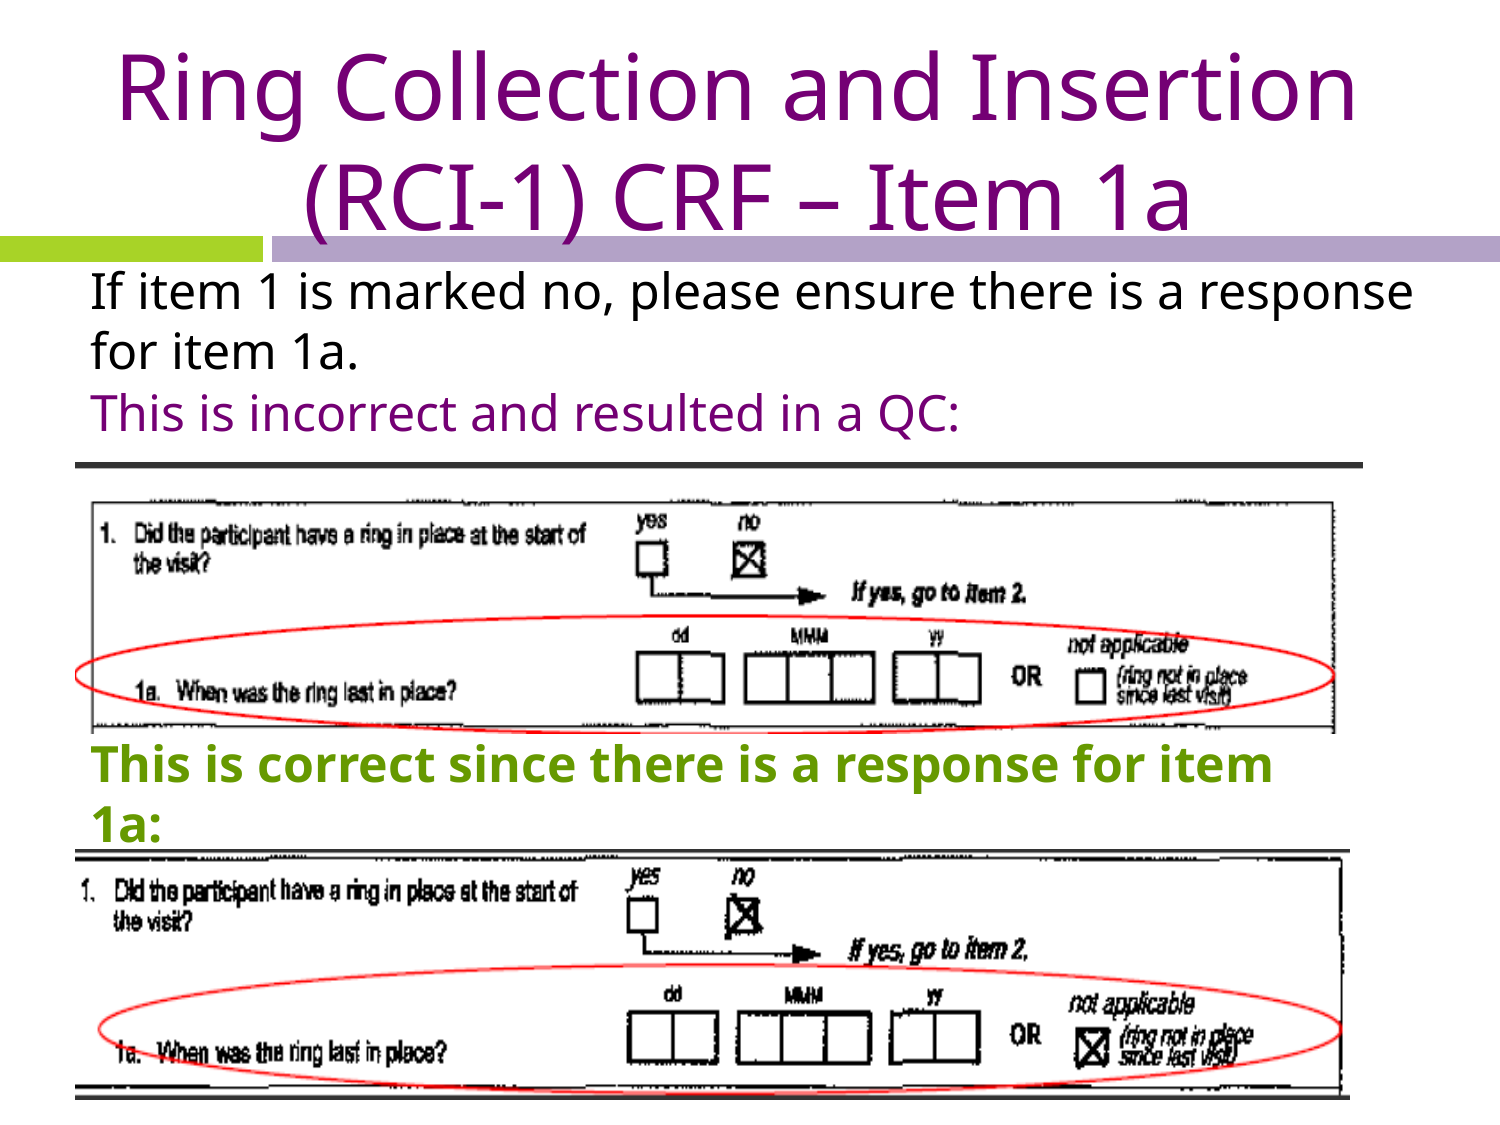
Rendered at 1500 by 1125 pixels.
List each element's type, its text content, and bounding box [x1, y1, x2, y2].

list This is correct since there is a response for item 1a: [75, 375, 1363, 462]
list This is incorrect and resulted in a QC: [75, 374, 1400, 1078]
picture [74, 849, 1351, 1101]
list This is correct since there is a response for item 1a: [75, 740, 1363, 838]
title Ring Collection and Insertion (RCI-1) CRF – Item 1a [75, 45, 1425, 233]
picture [74, 462, 1363, 734]
picture [0, 236, 1500, 262]
list If item 1 is marked no, please ensure there is a response for item 1a. [75, 269, 1450, 388]
